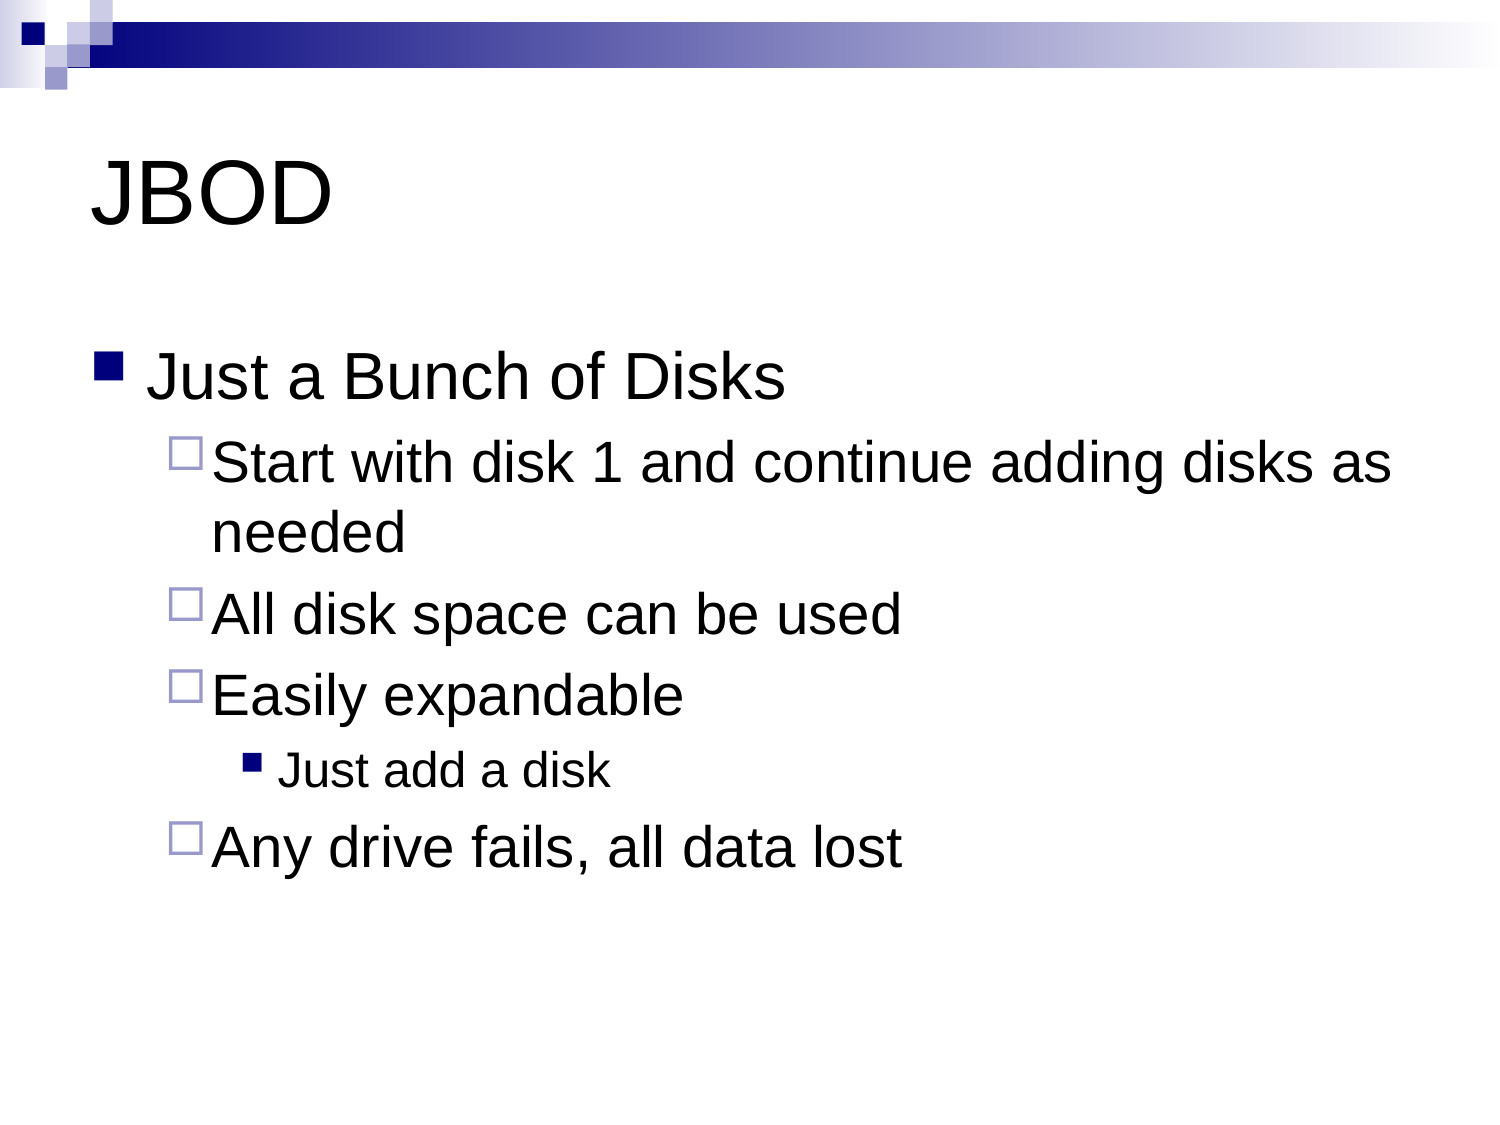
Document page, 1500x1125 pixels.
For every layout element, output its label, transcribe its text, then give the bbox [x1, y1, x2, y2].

list Just a Bunch of Disks Start with disk 1 and continue adding disks as needed All disk space can be used Easily expandable Just add a disk Any drive fails, all data lost [74, 324, 1426, 963]
title JBOD [74, 74, 1426, 301]
